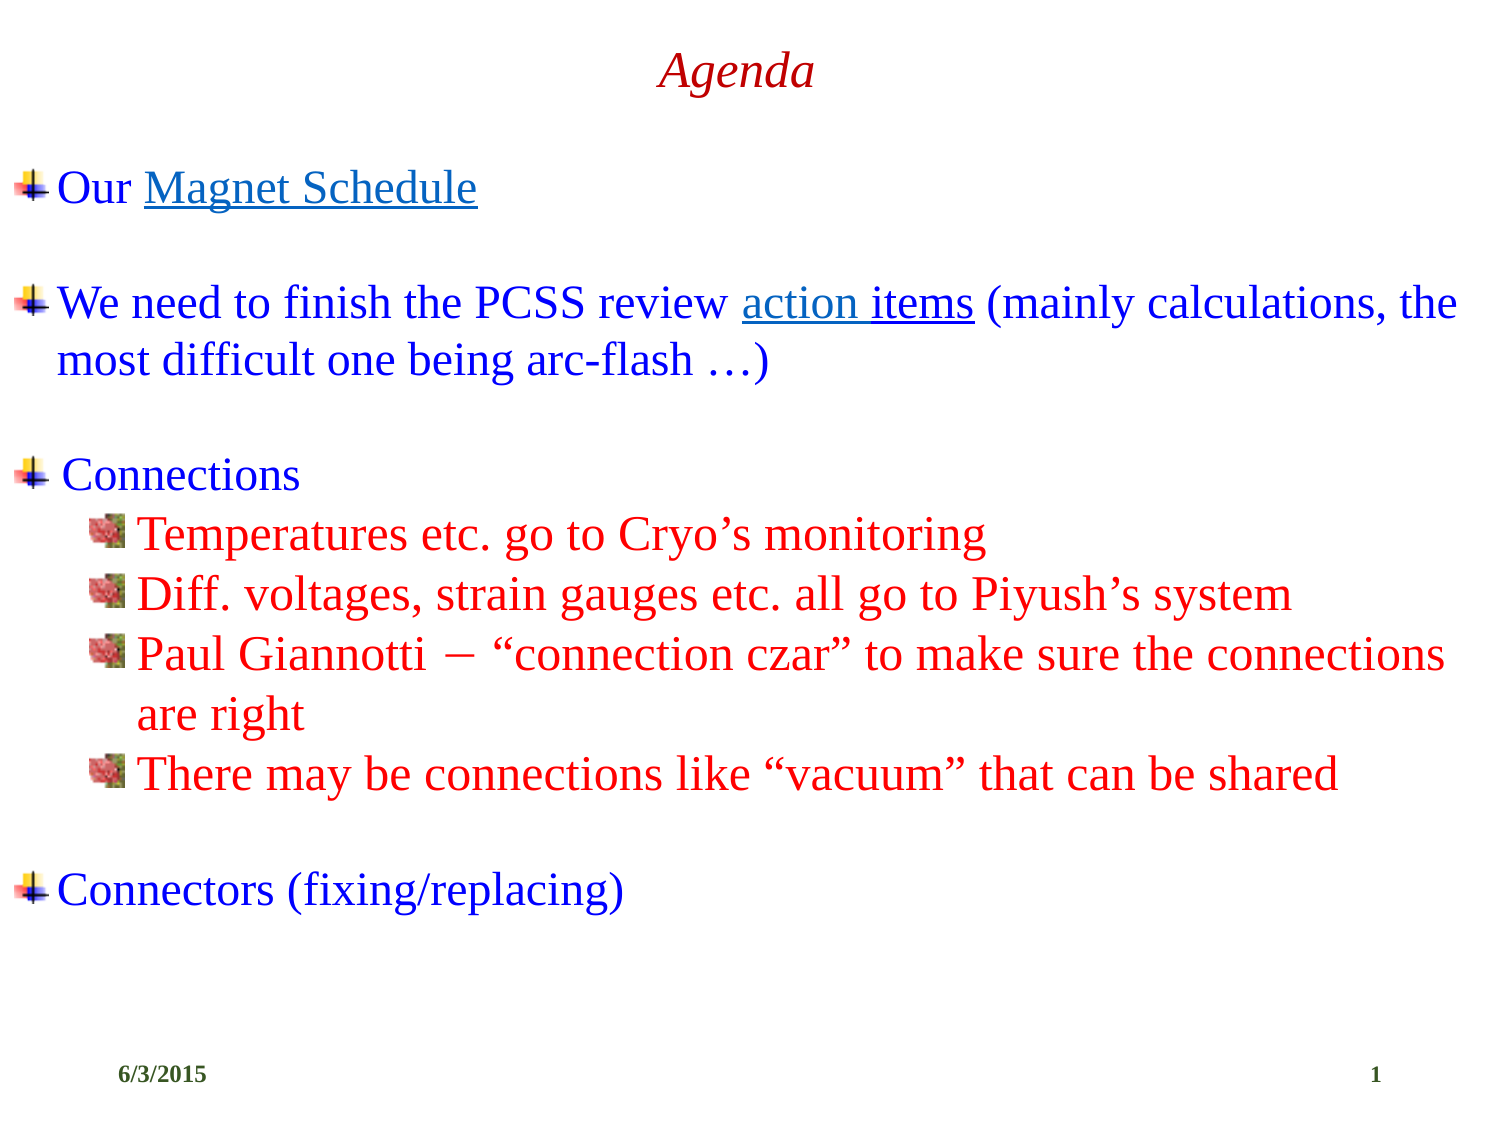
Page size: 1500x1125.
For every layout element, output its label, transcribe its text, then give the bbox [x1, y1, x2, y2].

picture [14, 167, 49, 201]
picture [89, 632, 125, 668]
text_box Agenda Our Magnet Schedule We need to finish the PCSS review action items (mainly calculations, the most difficult one being arc-flash …) Connections Temperatures etc. go to Cryo’s monitoring Diff. voltages, strain gauges etc. all go to Piyush’s system Paul Giannotti  “connection czar” to make sure the connections are right There may be connections like “vacuum” that can be shared Connectors (fixing/replacing) [0, 28, 1475, 1047]
picture [89, 752, 125, 788]
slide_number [103, 1047, 441, 1103]
picture [14, 282, 49, 316]
picture [14, 869, 49, 904]
picture [14, 454, 49, 489]
picture [89, 572, 125, 608]
slide_number 1 [1059, 1047, 1397, 1103]
picture [89, 512, 125, 548]
